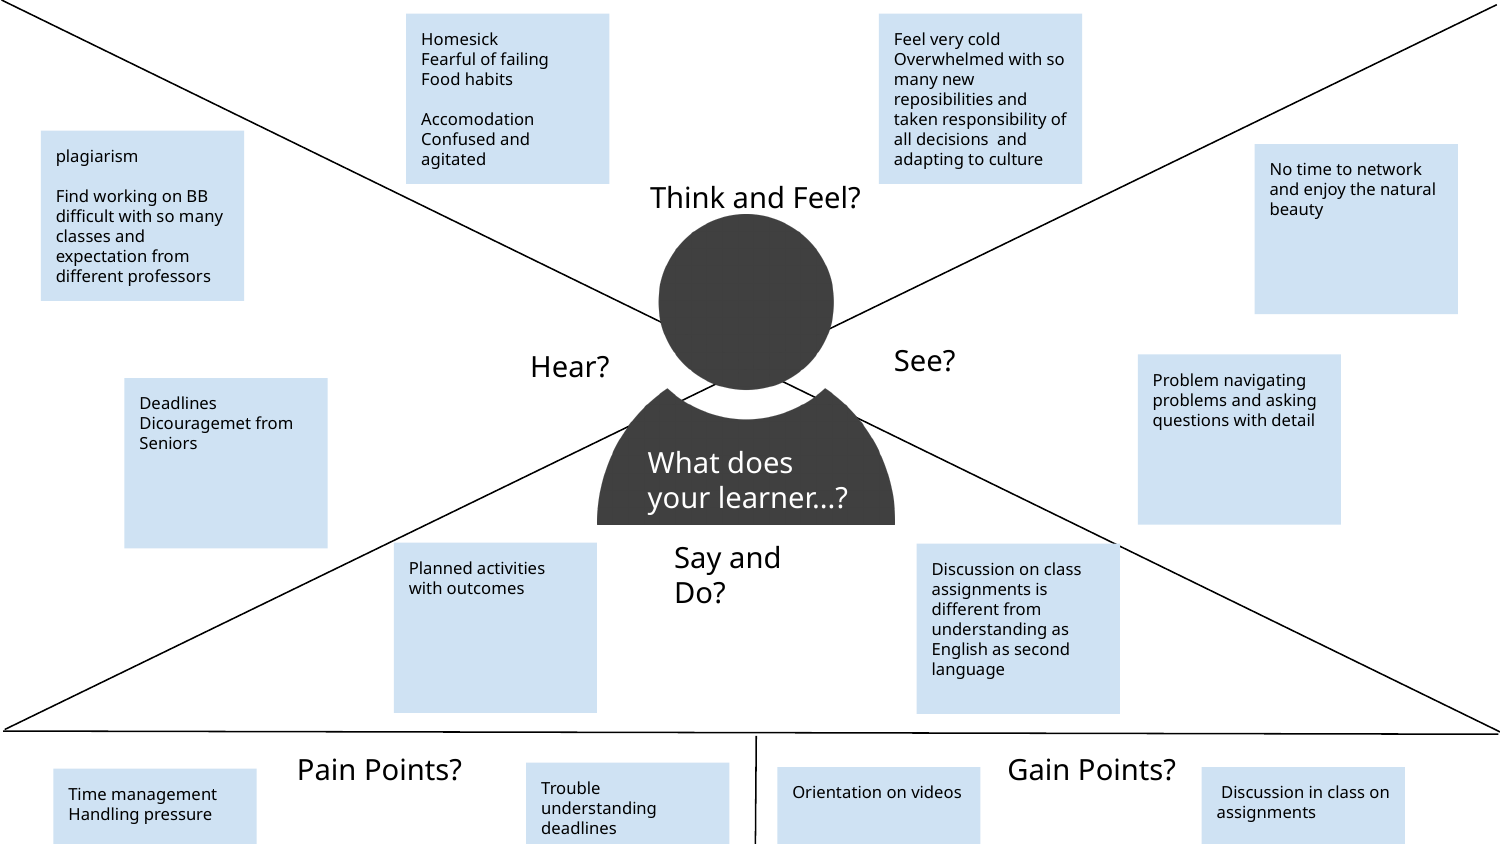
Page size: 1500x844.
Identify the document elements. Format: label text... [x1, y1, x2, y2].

picture [596, 214, 895, 525]
text_box Gain Points? [992, 744, 1227, 809]
text_box Trouble understanding deadlines [526, 762, 730, 844]
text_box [1, 0, 1500, 733]
text_box Discussion in class on assignments [1201, 767, 1405, 844]
text_box Orientation on videos [777, 767, 981, 844]
text_box Time management Handling pressure [53, 768, 257, 844]
text_box Pain Points? [281, 744, 502, 809]
